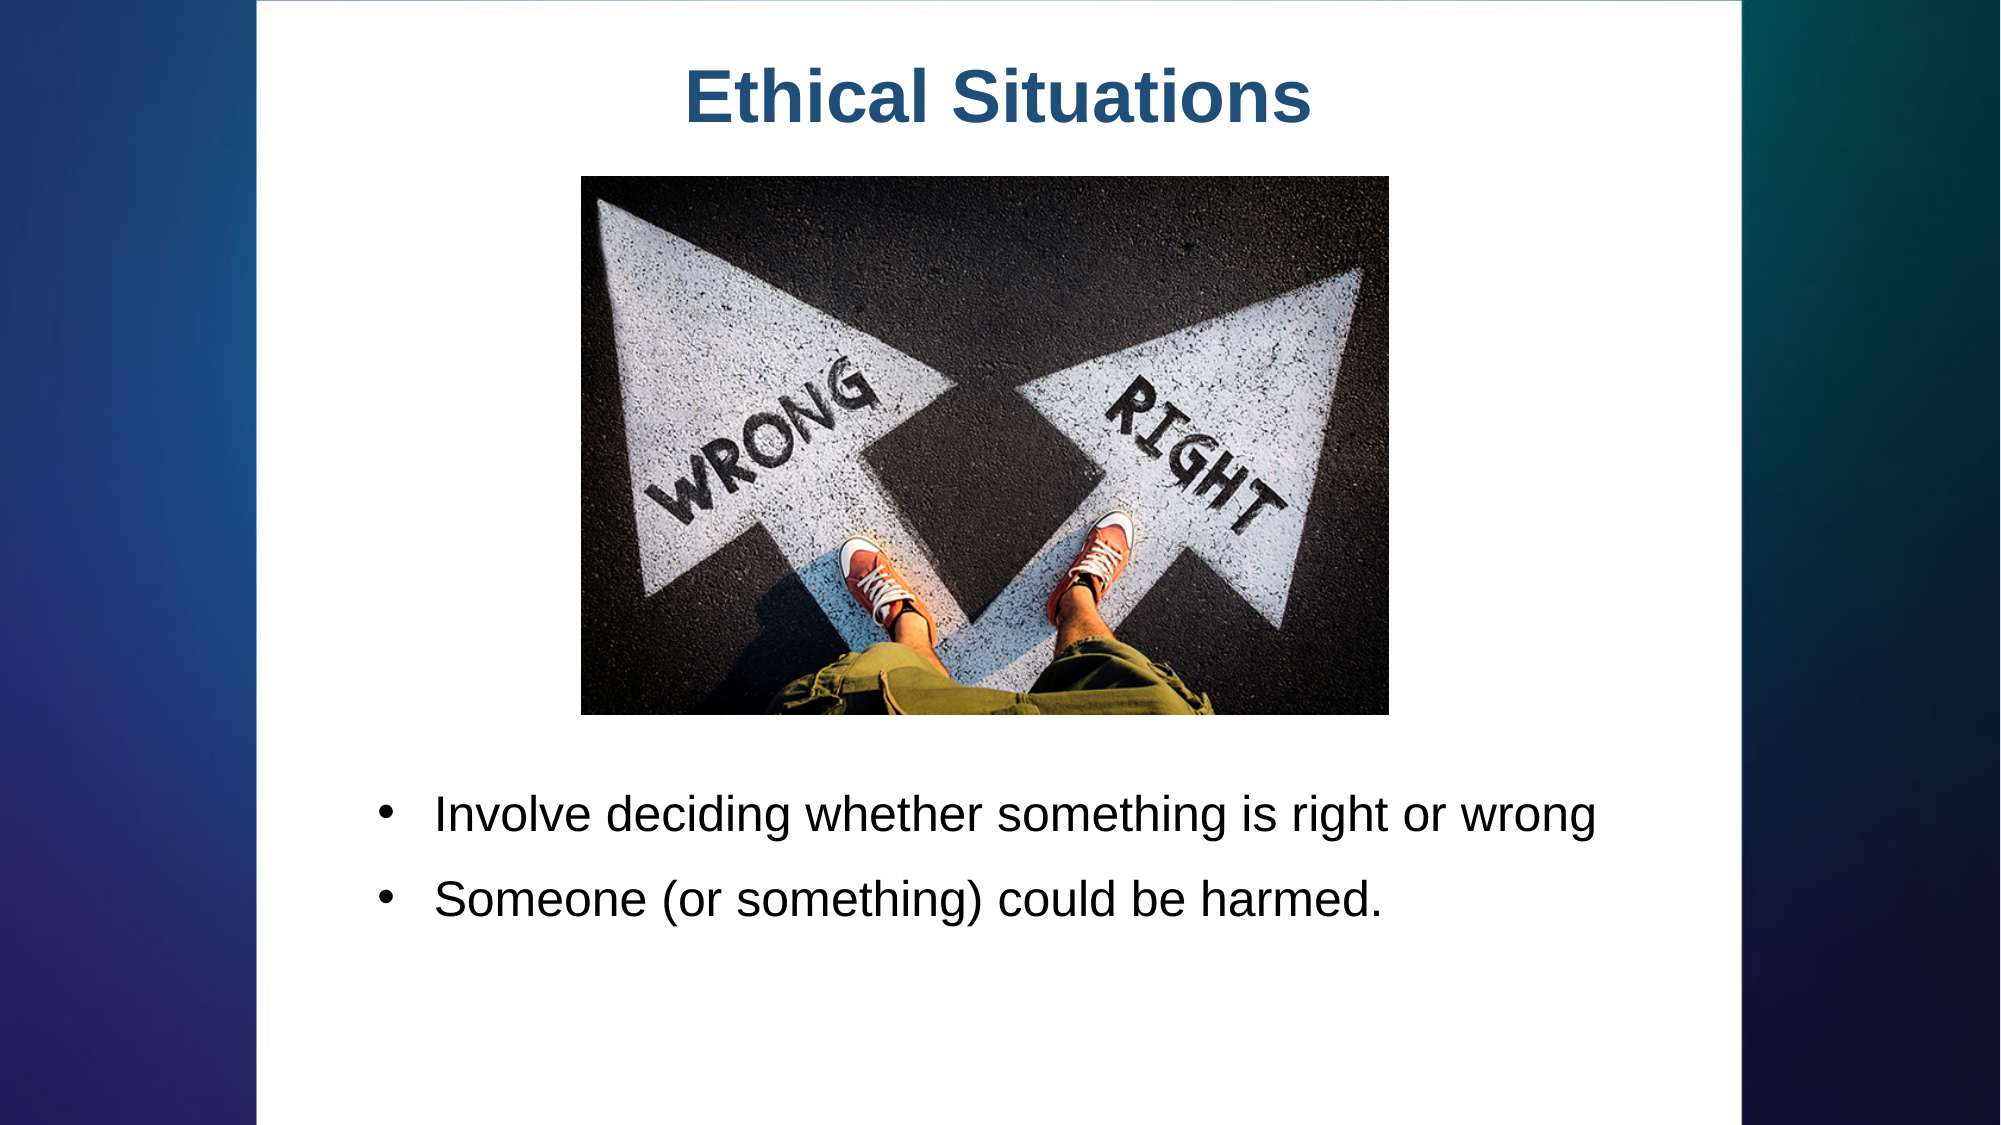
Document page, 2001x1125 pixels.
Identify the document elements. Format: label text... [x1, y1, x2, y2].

text_box Ethical Situations [316, 40, 1683, 146]
picture [0, 0, 2001, 1125]
text_box Involve deciding whether something is right or wrong Someone (or something) could be harmed. [362, 774, 1640, 935]
